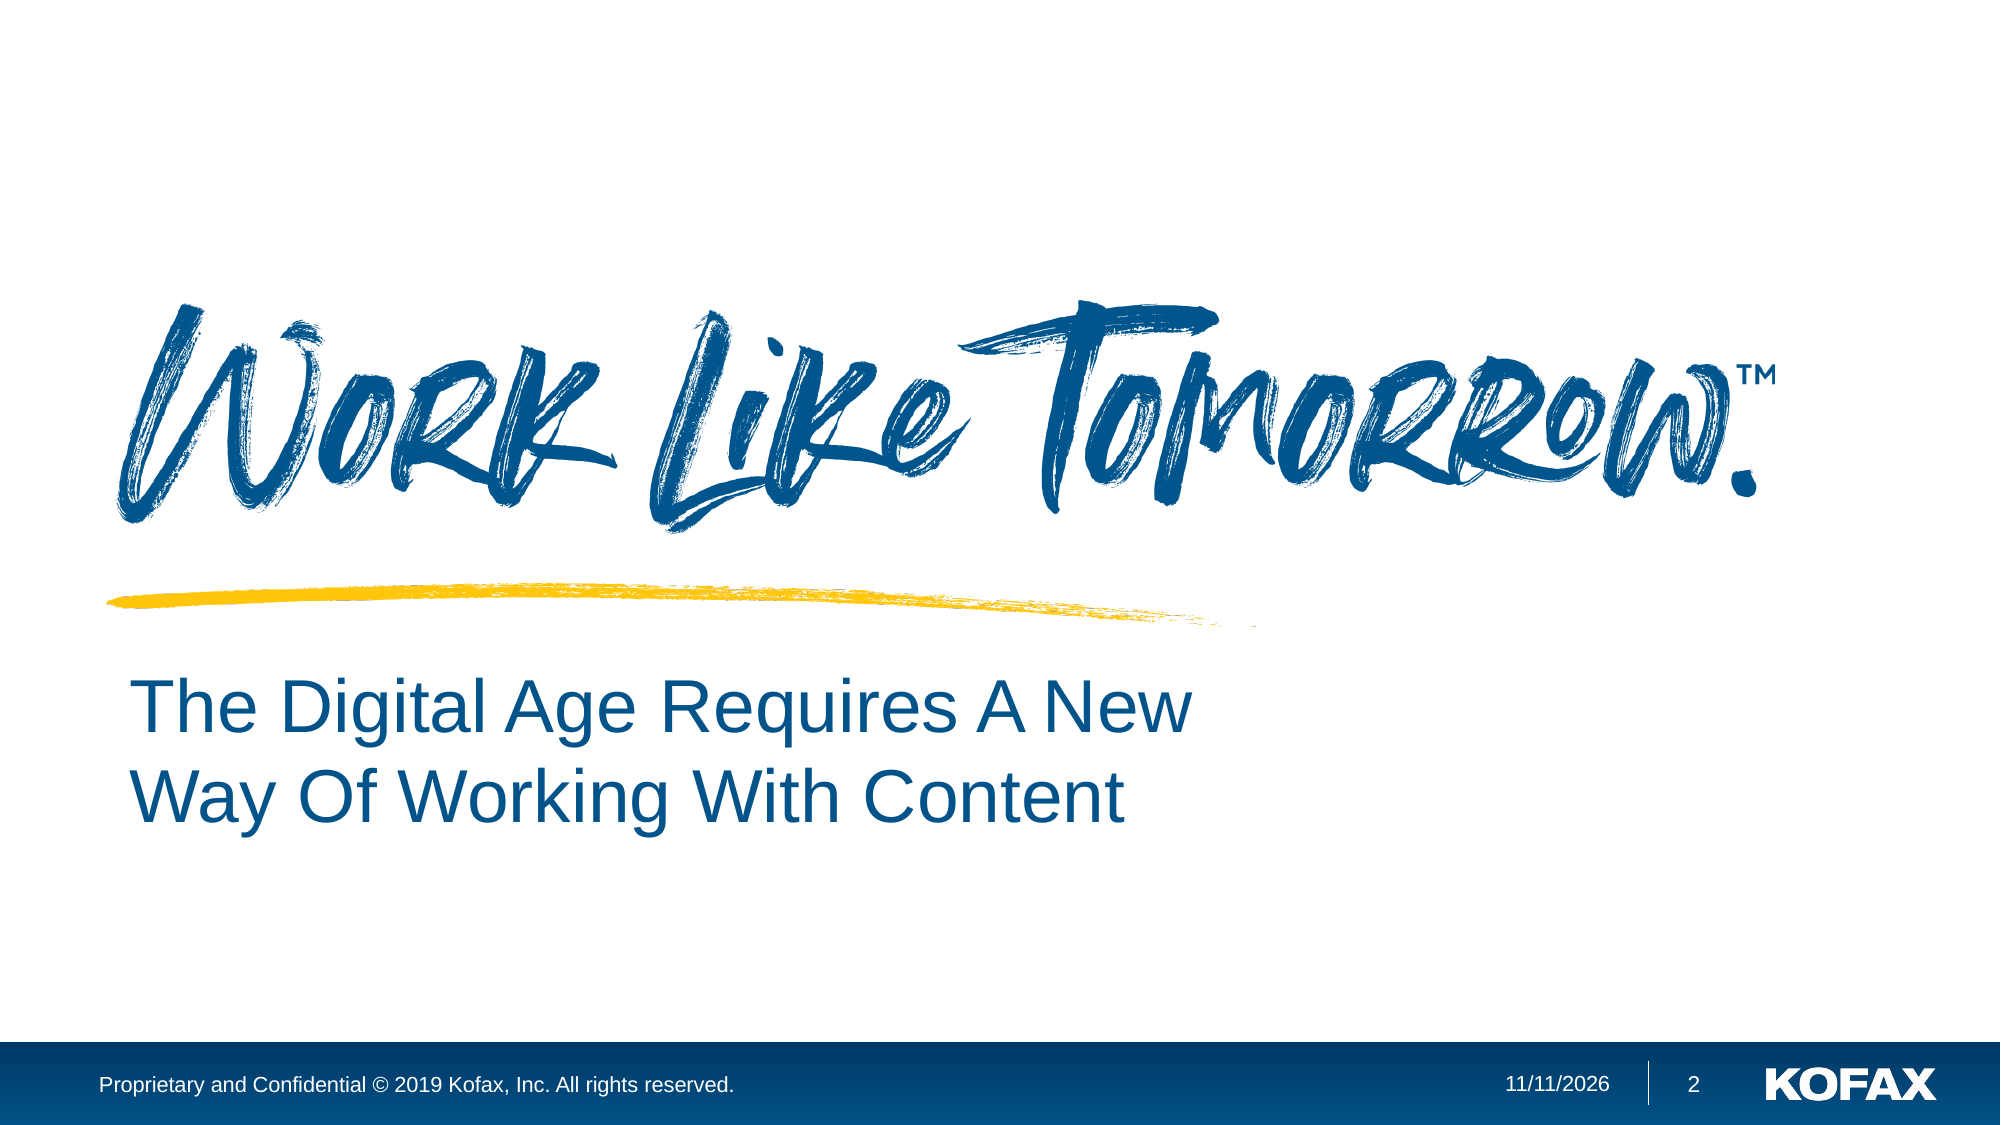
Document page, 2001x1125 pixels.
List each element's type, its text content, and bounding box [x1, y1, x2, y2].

picture [1766, 1067, 1937, 1101]
picture [115, 298, 1775, 535]
picture [105, 582, 1257, 627]
title The Digital Age Requires A New Way Of Working With Content [115, 705, 1349, 845]
